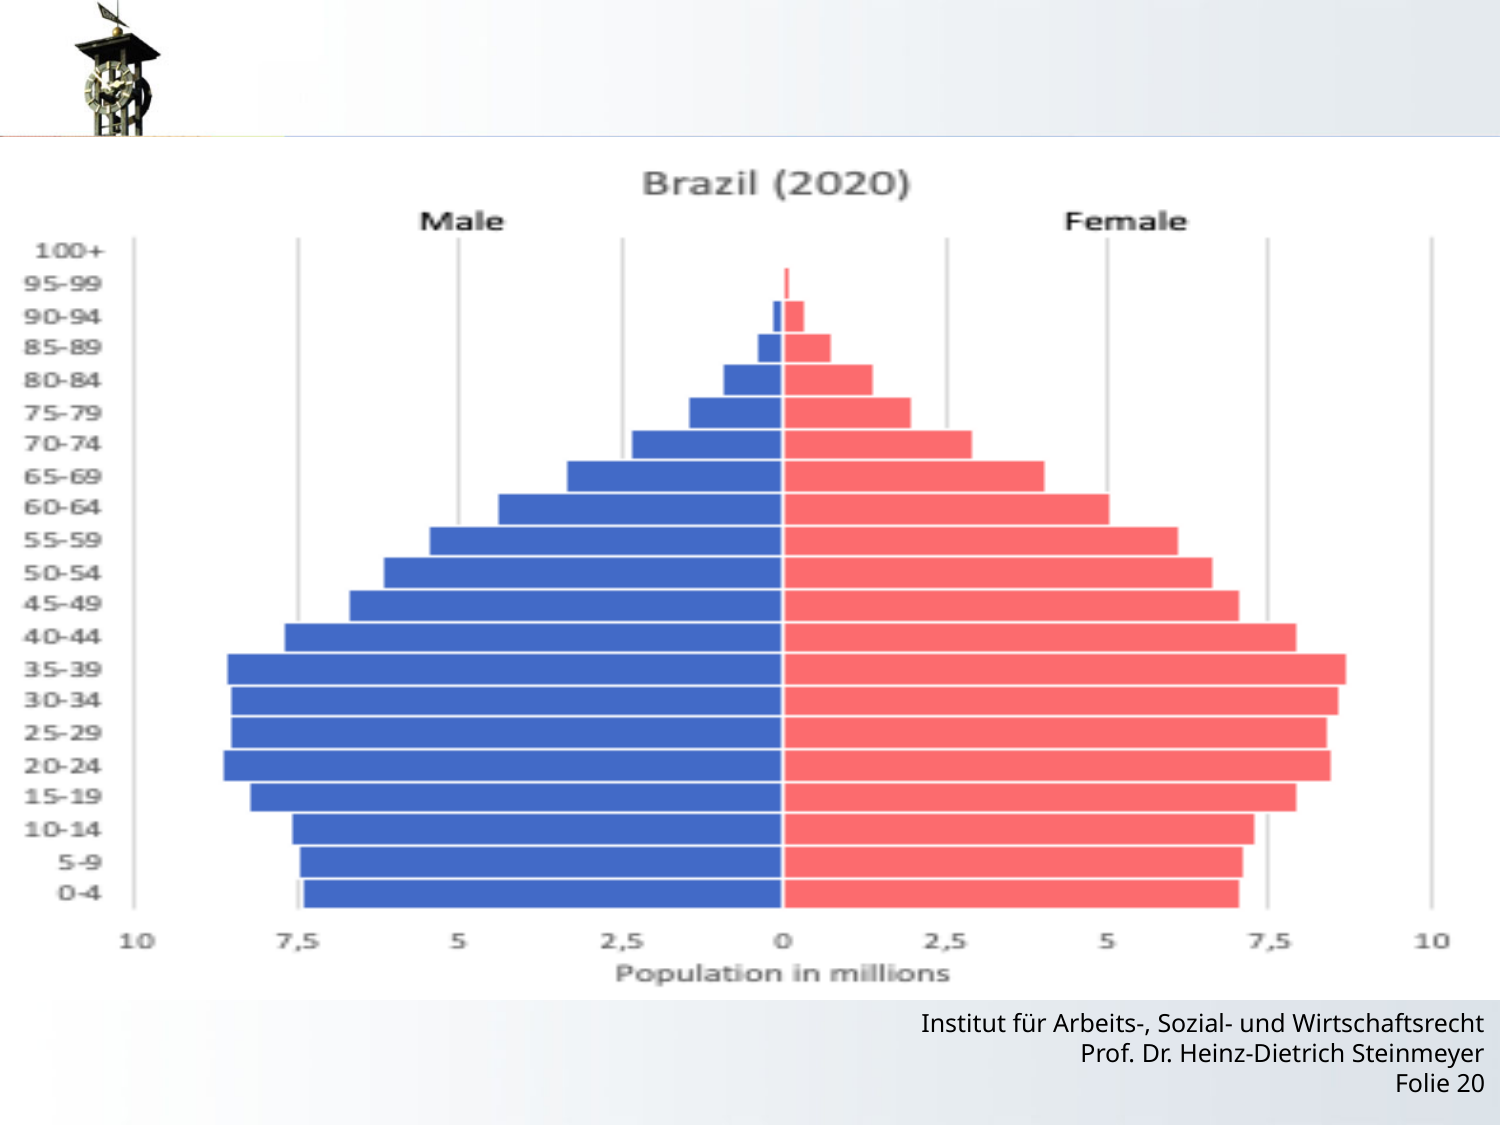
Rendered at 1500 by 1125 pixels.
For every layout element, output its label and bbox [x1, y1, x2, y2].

picture [0, 1001, 1500, 1125]
list [0, 137, 1500, 1001]
picture [0, 0, 1500, 137]
